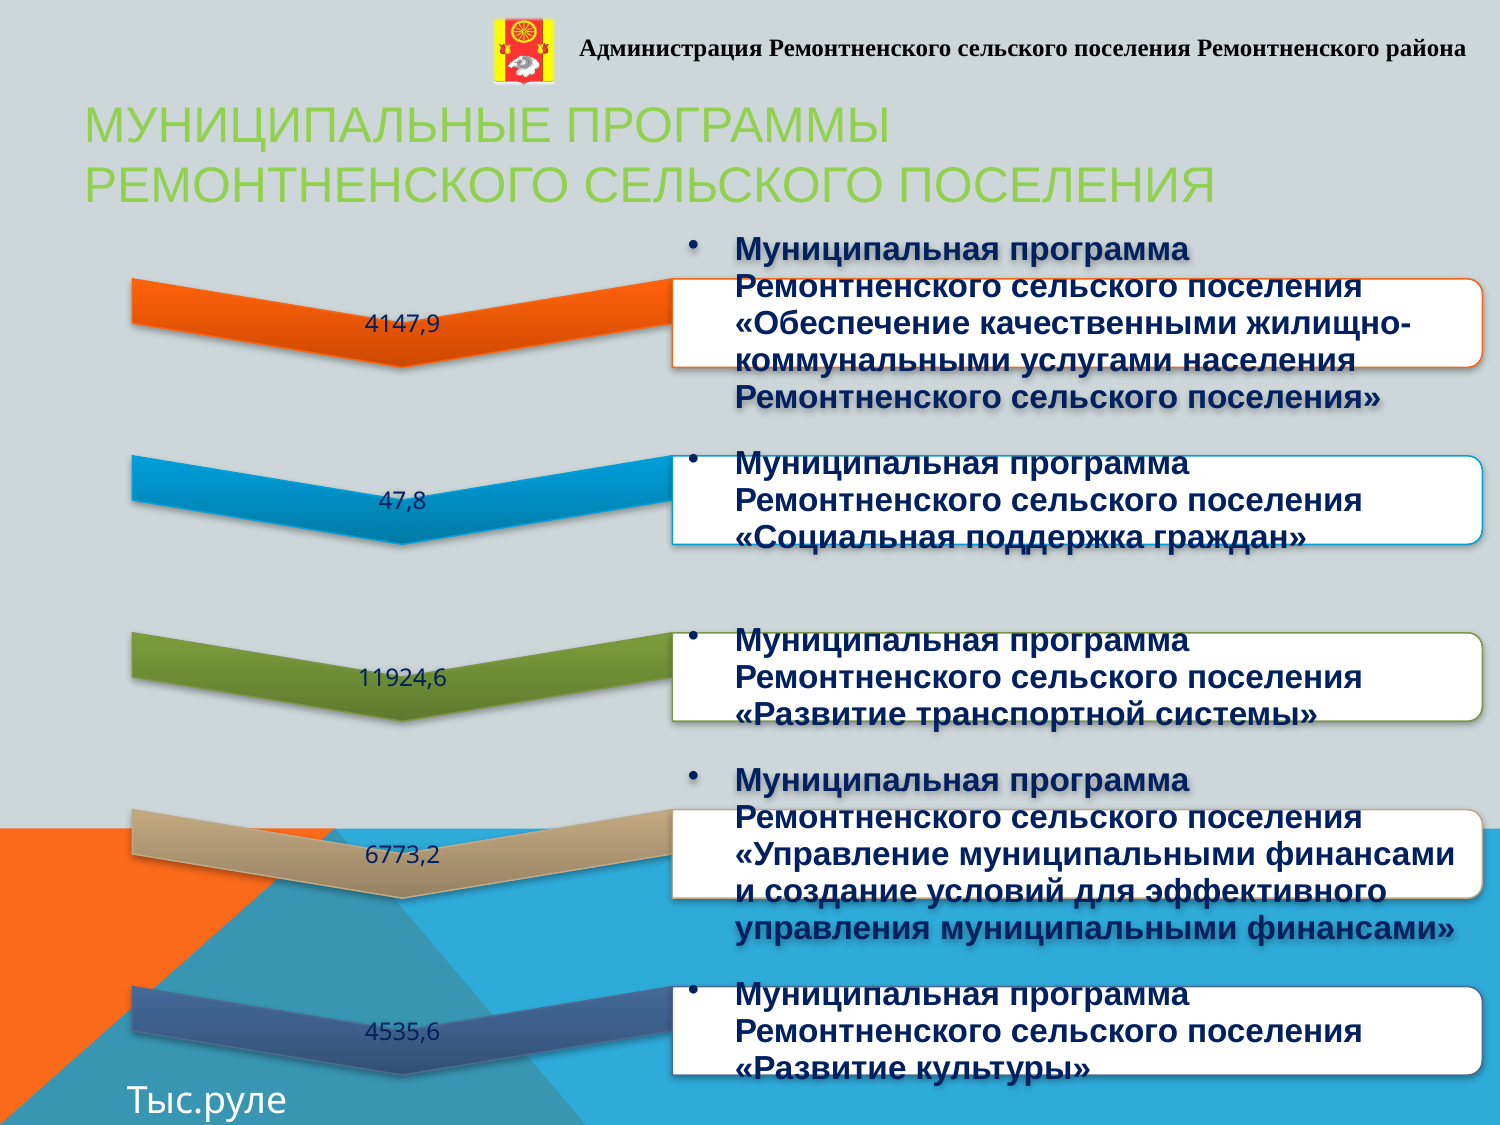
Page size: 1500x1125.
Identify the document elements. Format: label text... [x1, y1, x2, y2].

title Муниципальные программы Ремонтненского СЕЛЬСКОГО ПОСЕЛЕНИЯ [68, 59, 1419, 247]
text_box Тыс.рулей [112, 1068, 325, 1125]
text_box Администрация Ремонтненского сельского поселения Ремонтненского района [561, 24, 1483, 70]
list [132, 278, 1483, 1076]
picture [489, 15, 557, 87]
